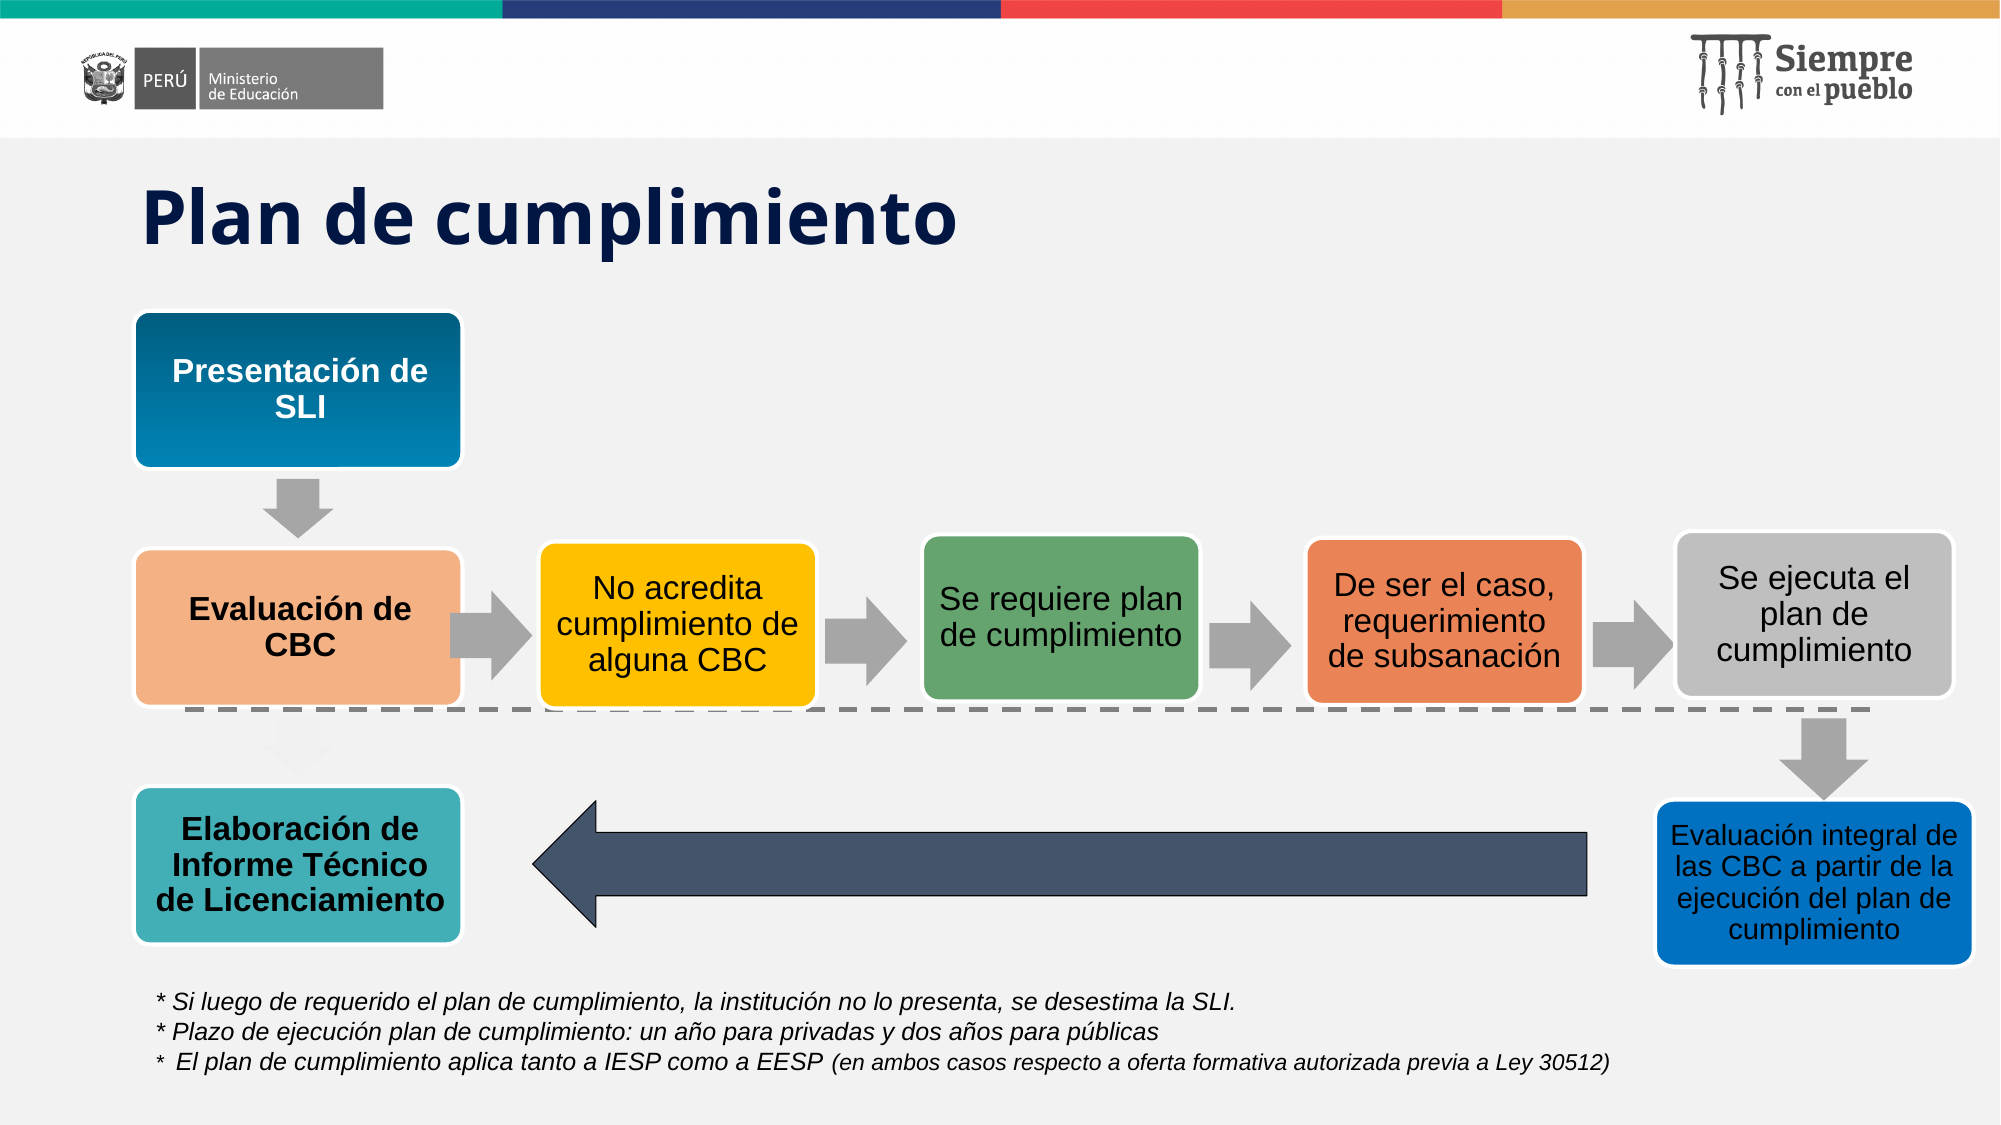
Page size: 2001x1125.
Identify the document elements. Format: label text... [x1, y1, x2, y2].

picture [0, 0, 2000, 138]
text_box [1776, 721, 1871, 803]
text_box [1207, 598, 1294, 693]
text_box [823, 594, 909, 689]
text_box No acredita cumplimiento de alguna CBC [578, 539, 820, 709]
text_box Se ejecuta el plan de cumplimiento [1673, 528, 1956, 701]
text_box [22, 310, 574, 945]
text_box De ser el caso, requerimiento de subsanación [1303, 535, 1587, 707]
text_box [578, 798, 1589, 930]
text_box Evaluación integral de las CBC a partir de la ejecución del plan de cumplimiento [1653, 797, 1976, 969]
text_box * Si luego de requerido el plan de cumplimiento, la institución no lo presenta, se desestima la SLI. * Plazo de ejecución plan de cumplimiento: un año para privadas y dos años para públicas * El plan de cumplimiento aplica tanto a IESP como a EESP (en ambos casos respecto a oferta formativa autorizada previa a Ley 30512) [140, 978, 1916, 1083]
text_box [1590, 597, 1673, 692]
title Plan de cumplimiento [125, 169, 1851, 271]
text_box Se requiere plan de cumplimiento [919, 532, 1203, 704]
